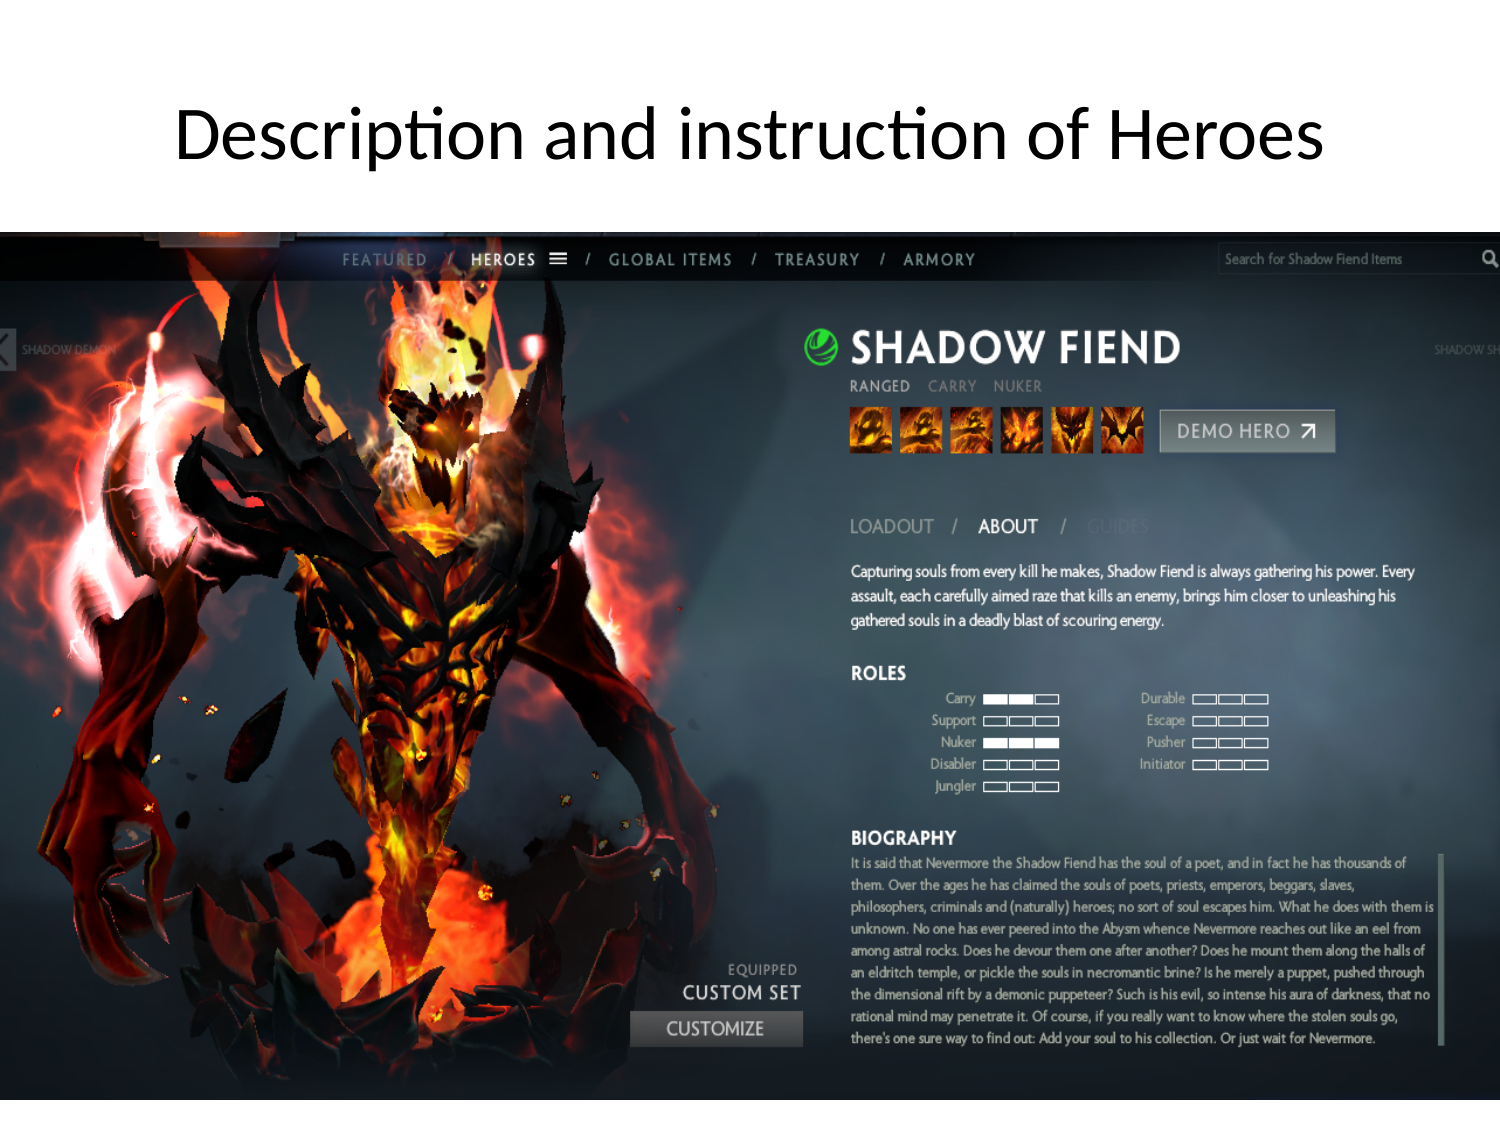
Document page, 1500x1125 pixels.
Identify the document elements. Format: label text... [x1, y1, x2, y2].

title Description and instruction of Heroes [75, 45, 1425, 213]
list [0, 232, 1500, 1101]
